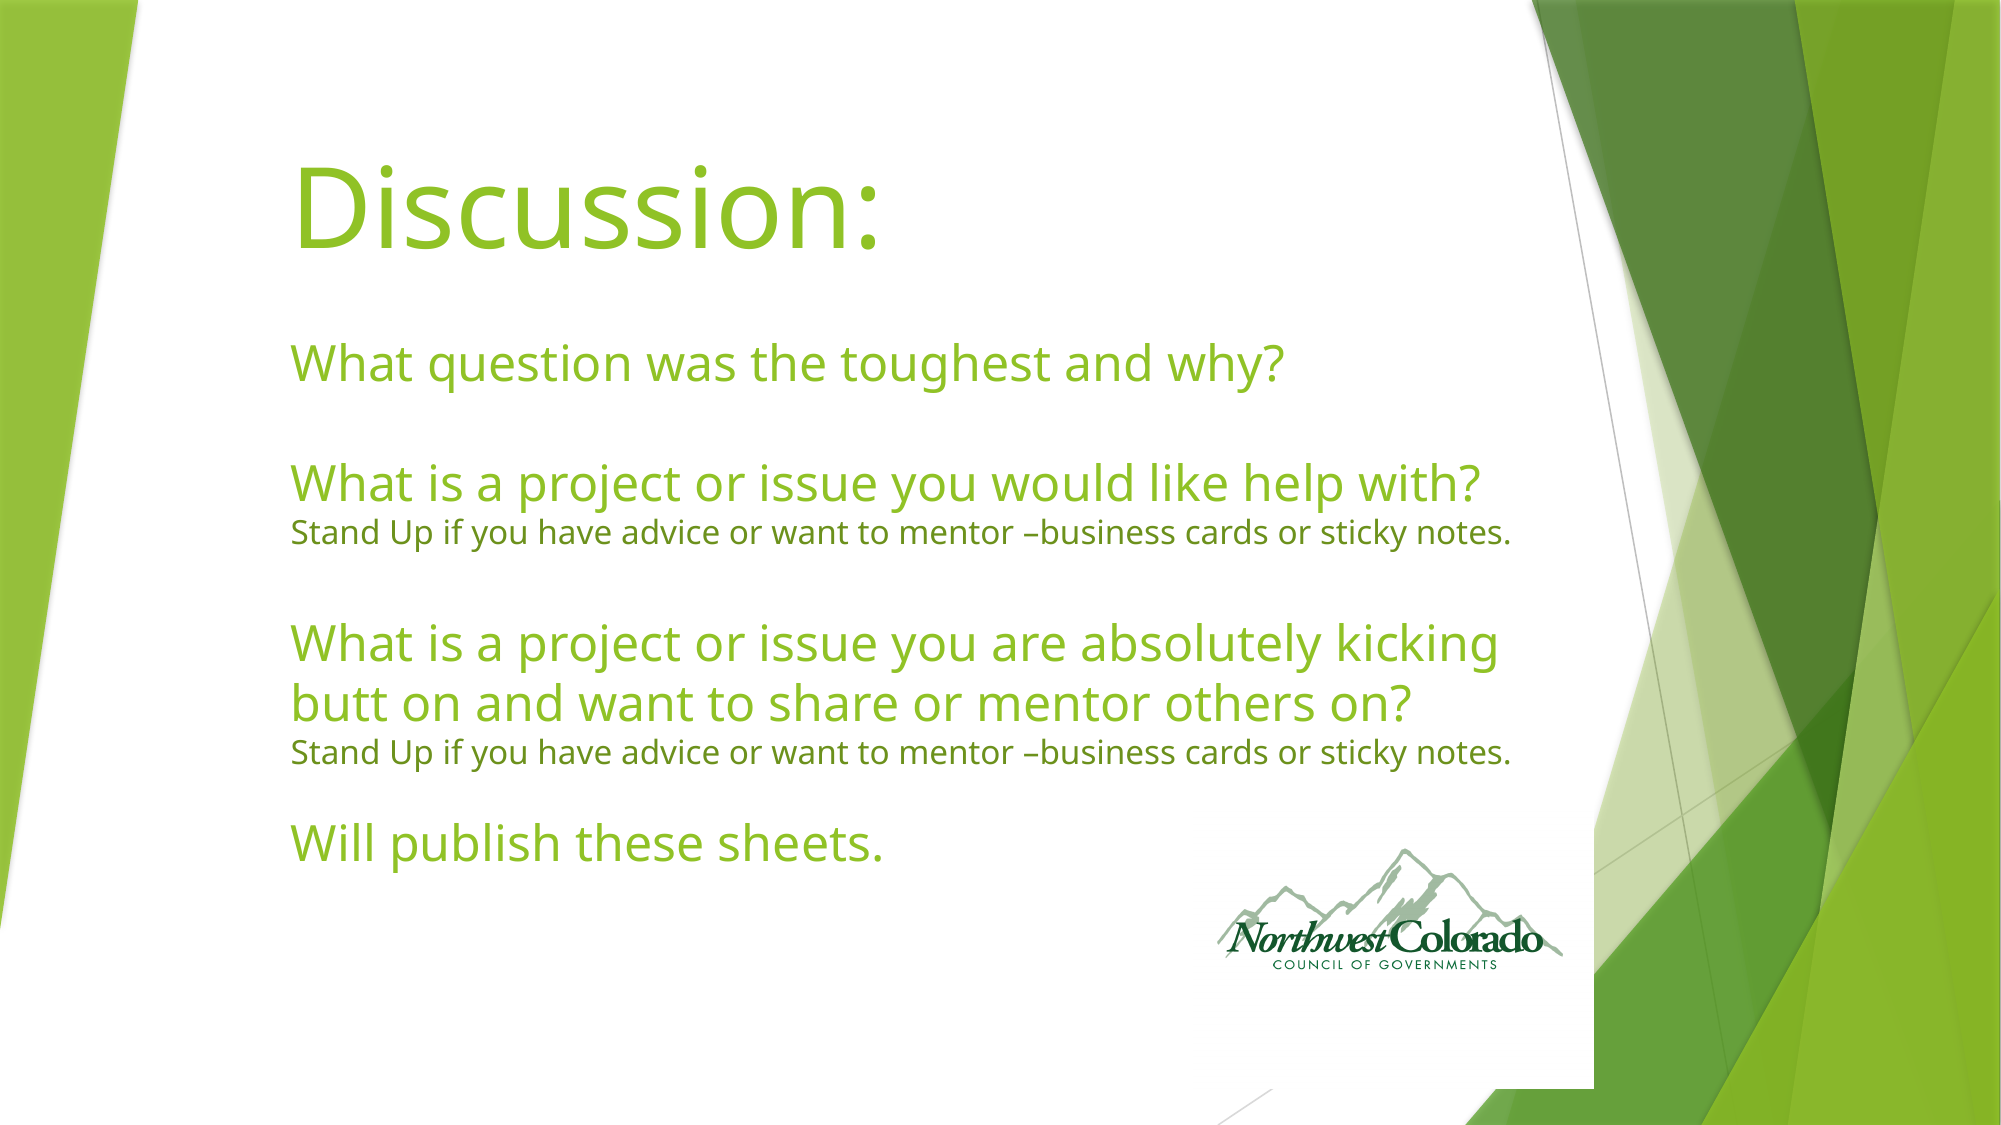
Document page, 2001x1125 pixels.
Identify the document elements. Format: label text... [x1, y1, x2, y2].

title Discussion: What question was the toughest and why? What is a project or issue you would like help with? Stand Up if you have advice or want to mentor –business cards or sticky notes. What is a project or issue you are absolutely kicking butt on and want to share or mentor others on? Stand Up if you have advice or want to mentor –business cards or sticky notes. Will publish these sheets. [275, 121, 1564, 929]
picture [1193, 804, 1594, 1089]
subtitle [526, 990, 1909, 1125]
